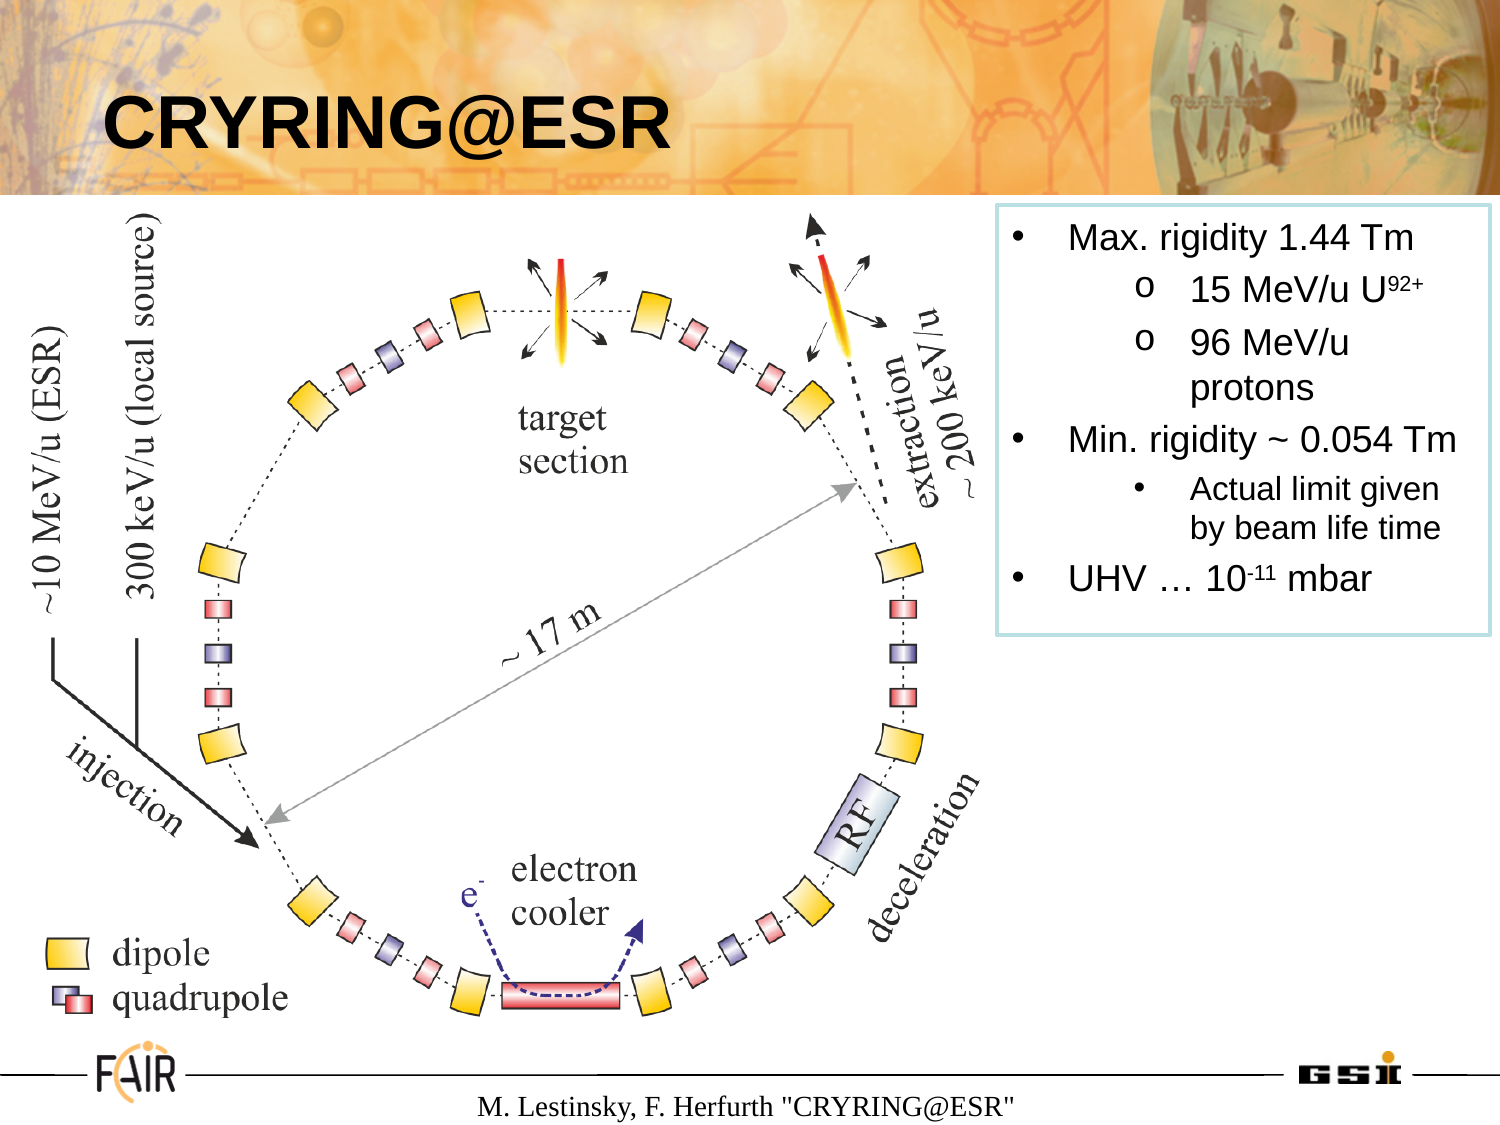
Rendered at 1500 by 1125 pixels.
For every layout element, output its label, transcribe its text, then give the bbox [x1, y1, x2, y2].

picture [1299, 1051, 1401, 1084]
picture [0, 0, 1500, 195]
footer M. Lestinsky, F. Herfurth "CRYRING@ESR" [265, 1079, 1228, 1125]
picture [96, 1039, 176, 1105]
title CRYRING@ESR [87, 24, 1363, 213]
text_box Max. rigidity 1.44 Tm 15 MeV/u U92+ 96 MeV/u protons Min. rigidity ~ 0.054 Tm Actual limit given by beam life time UHV … 10-11 mbar [995, 203, 1492, 637]
picture [31, 212, 980, 1018]
